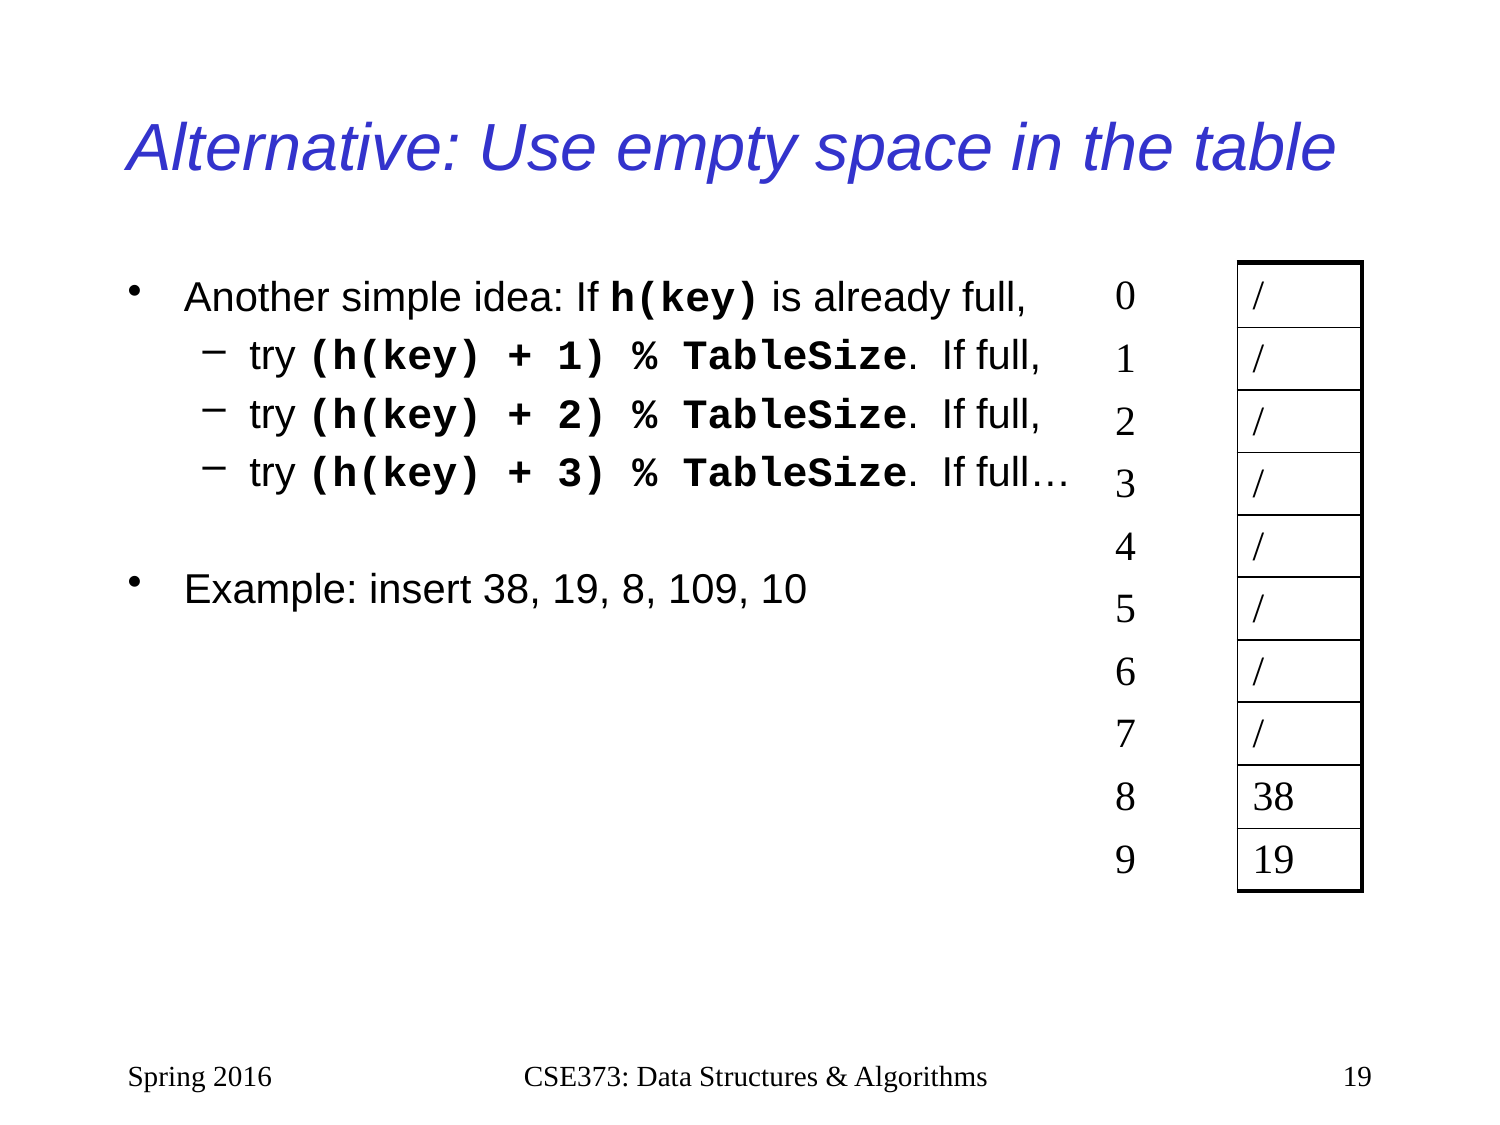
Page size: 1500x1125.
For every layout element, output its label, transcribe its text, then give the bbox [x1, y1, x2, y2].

text_box Another simple idea: If h(key) is already full, try (h(key) + 1) % TableSize. If full, try (h(key) + 2) % TableSize. If full, try (h(key) + 3) % TableSize. If full… Example: insert 38, 19, 8, 109, 10 [112, 262, 1388, 1000]
slide_number 19 [1074, 1049, 1388, 1125]
footer CSE373: Data Structures & Algorithms [474, 1049, 1038, 1125]
title Alternative: Use empty space in the table [112, 49, 1388, 238]
slide_number Spring 2016 [112, 1049, 426, 1125]
